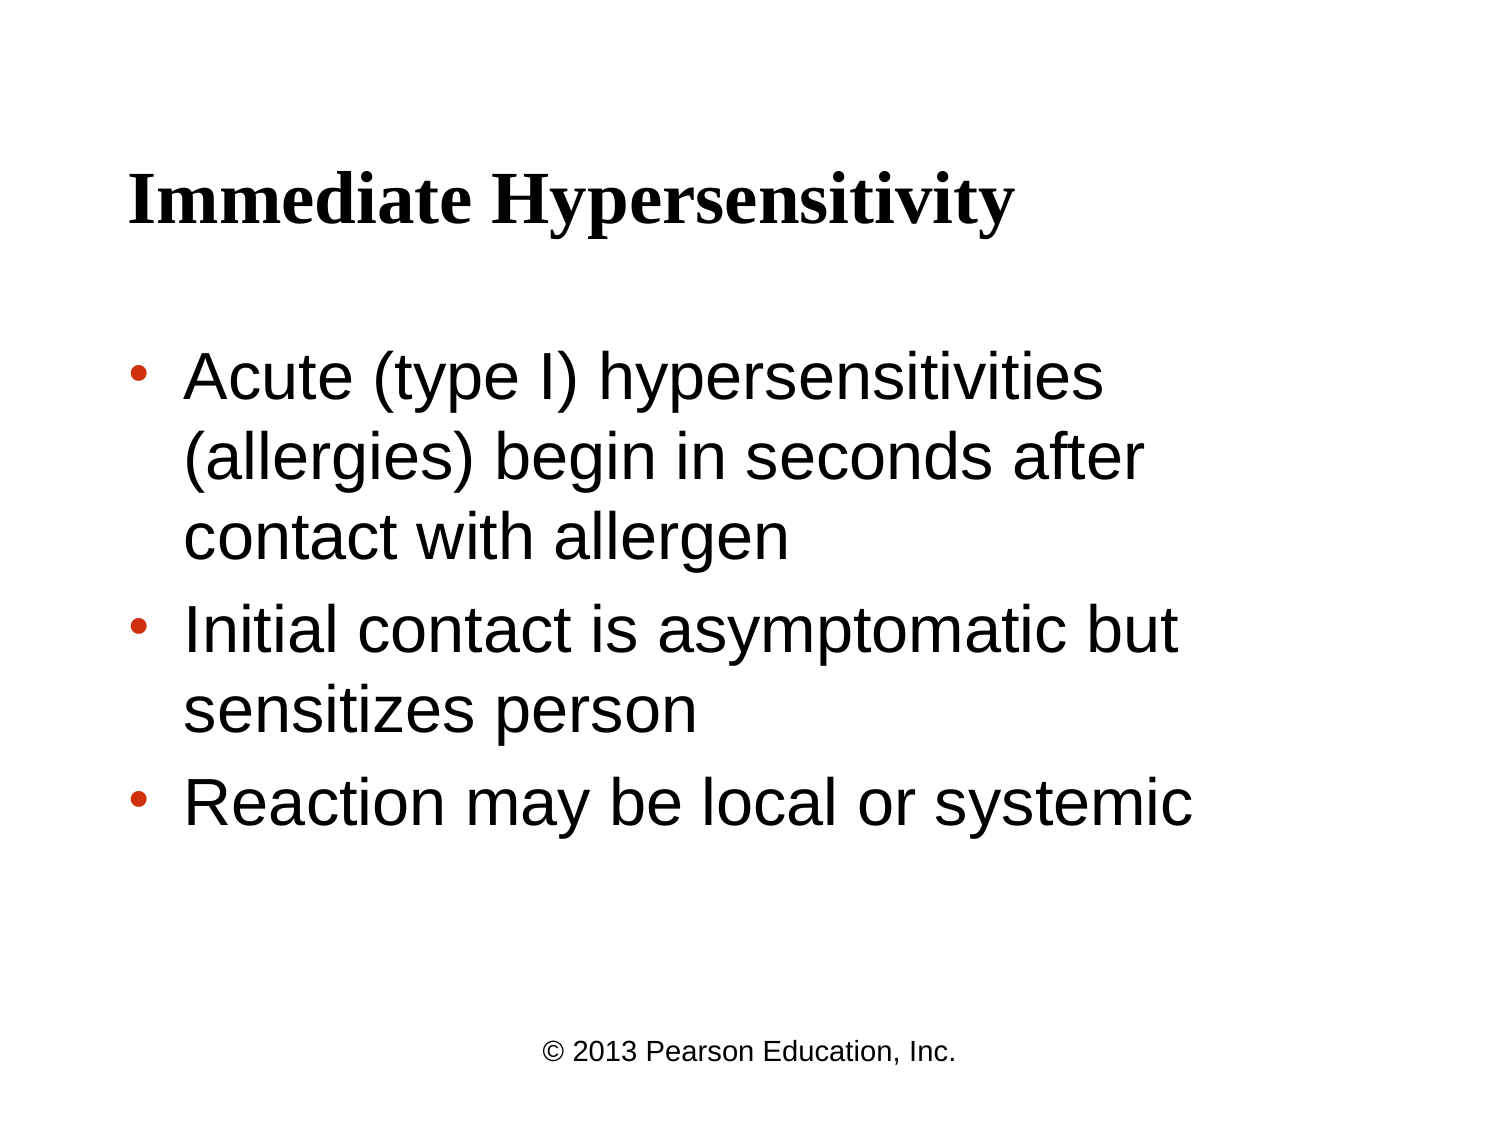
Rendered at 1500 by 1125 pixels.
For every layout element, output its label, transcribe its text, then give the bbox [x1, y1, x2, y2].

list Acute (type I) hypersensitivities (allergies) begin in seconds after contact with allergen Initial contact is asymptomatic but sensitizes person Reaction may be local or systemic [112, 324, 1388, 1001]
title Immediate Hypersensitivity [112, 99, 1388, 288]
footer © 2013 Pearson Education, Inc. [512, 1025, 988, 1100]
